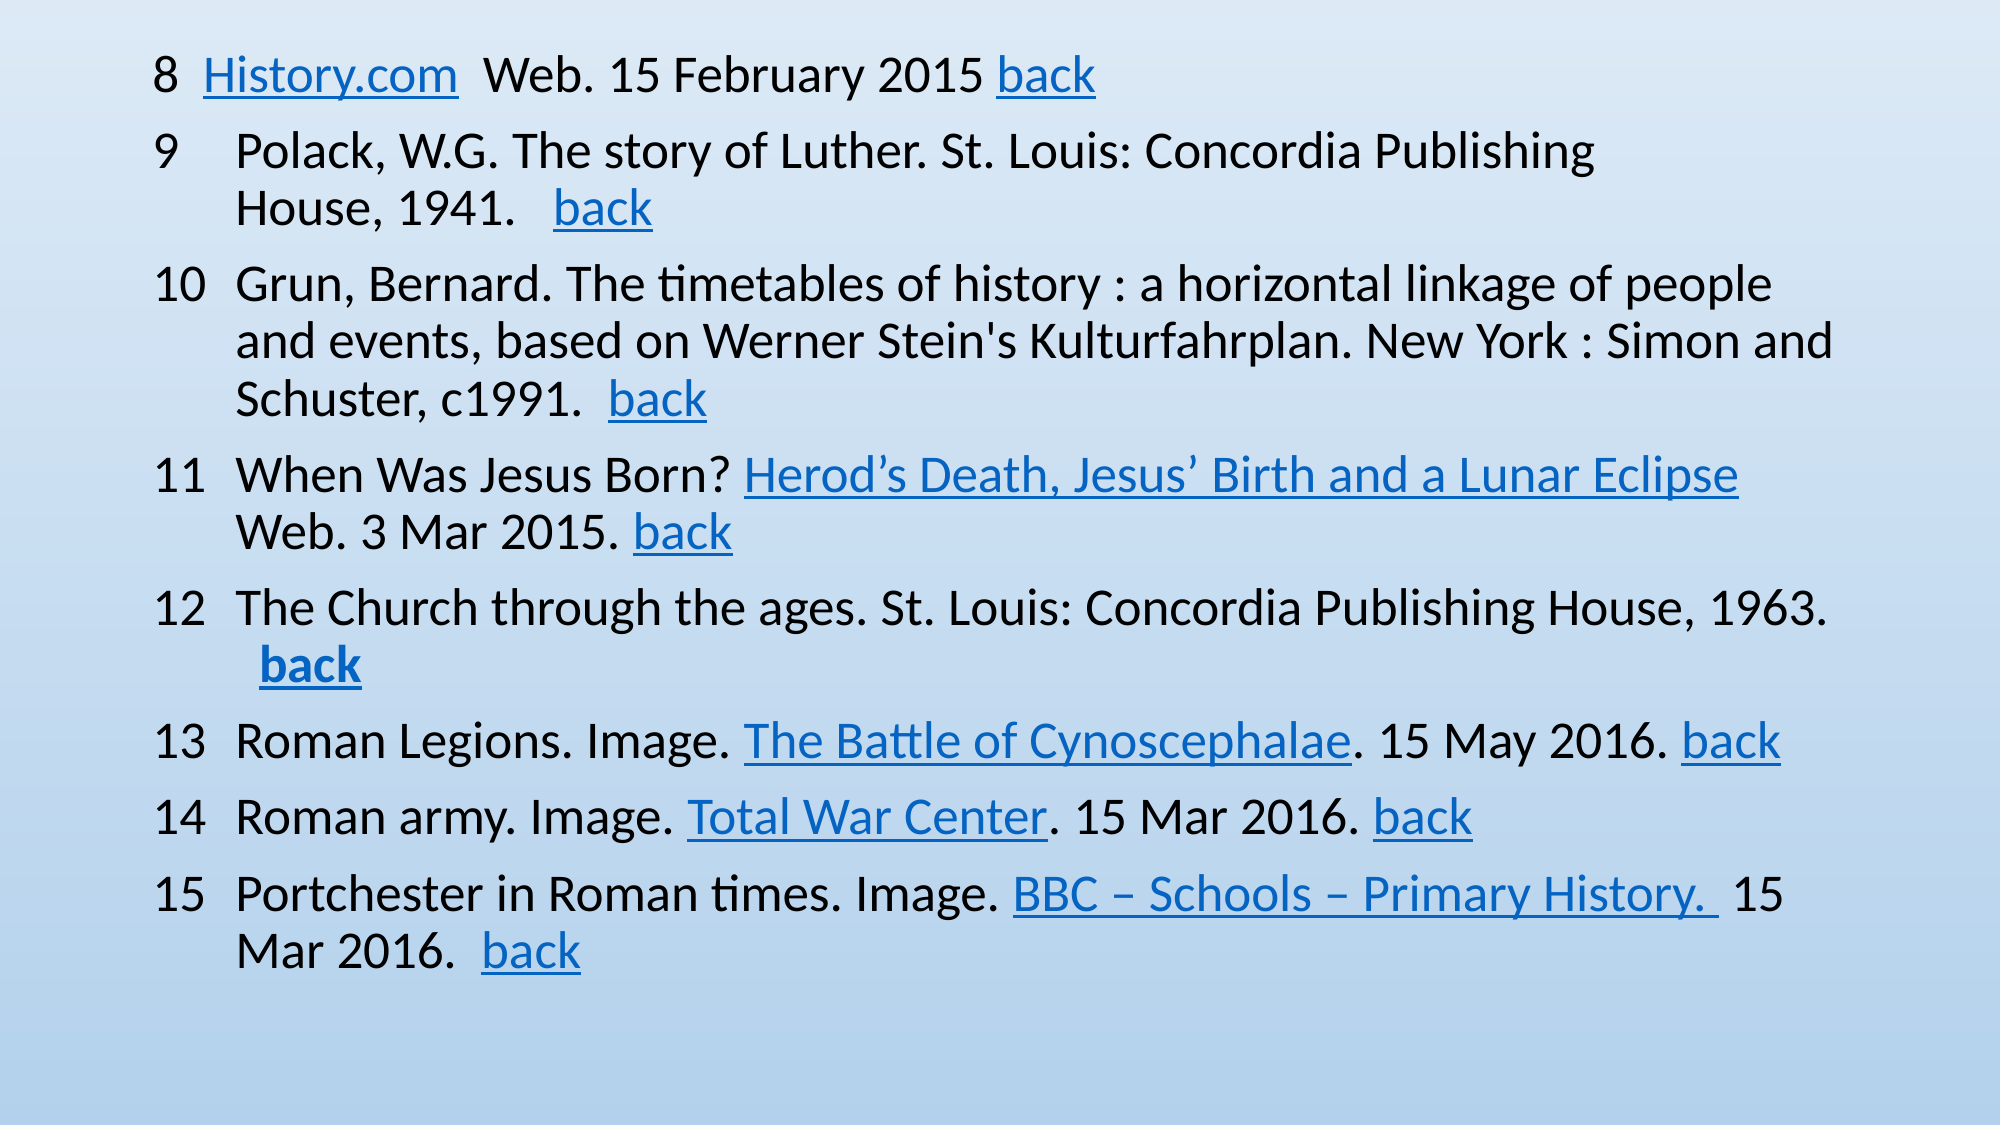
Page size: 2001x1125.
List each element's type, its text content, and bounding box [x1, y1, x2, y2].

list 8 History.com Web. 15 February 2015 back Polack, W.G. The story of Luther. St. Louis: Concordia Publishing House, 1941. back Grun, Bernard. The timetables of history : a horizontal linkage of people and events, based on Werner Stein's Kulturfahrplan. New York : Simon and Schuster, c1991. back When Was Jesus Born? Herod’s Death, Jesus’ Birth and a Lunar Eclipse Web. 3 Mar 2015. back The Church through the ages. St. Louis: Concordia Publishing House, 1963. back Roman Legions. Image. The Battle of Cynoscephalae. 15 May 2016. back Roman army. Image. Total War Center. 15 Mar 2016. back Portchester in Roman times. Image. BBC – Schools – Primary History. 15 Mar 2016. back [137, 39, 1863, 1007]
